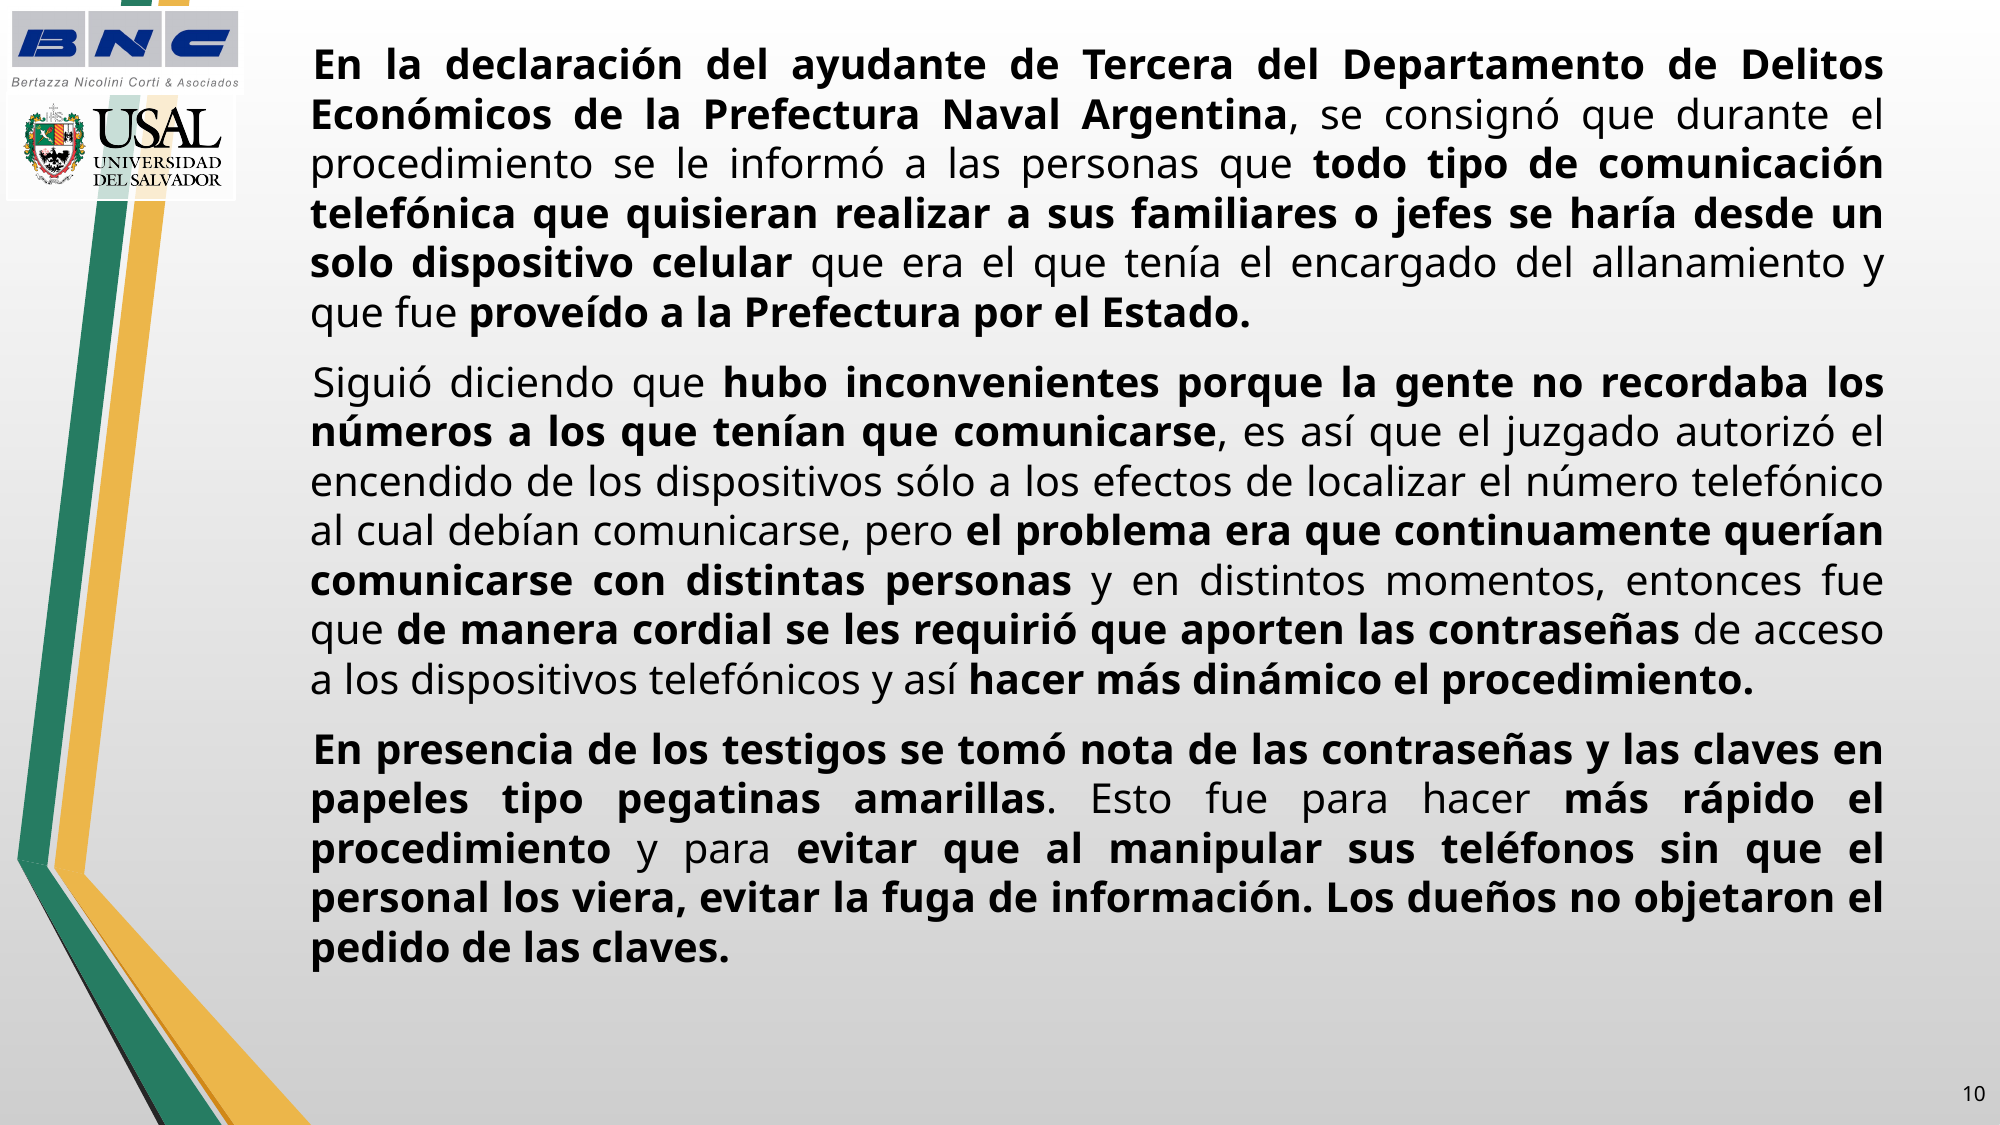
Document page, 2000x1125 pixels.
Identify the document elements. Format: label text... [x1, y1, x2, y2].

picture [22, 102, 222, 190]
picture [7, 6, 244, 95]
list En la declaración del ayudante de Tercera del Departamento de Delitos Económicos de la Prefectura Naval Argentina, se consignó que durante el procedimiento se le informó a las personas que todo tipo de comunicación telefónica que quisieran realizar a sus familiares o jefes se haría desde un solo dispositivo celular que era el que tenía el encargado del allanamiento y que fue proveído a la Prefectura por el Estado. Siguió diciendo que hubo inconvenientes porque la gente no recordaba los números a los que tenían que comunicarse, es así que el juzgado autorizó el encendido de los dispositivos sólo a los efectos de localizar el número telefónico al cual debían comunicarse, pero el problema era que continuamente querían comunicarse con distintas personas y en distintos momentos, entonces fue que de manera cordial se les requirió que aporten las contraseñas de acceso a los dispositivos telefónicos y así hacer más dinámico el procedimiento. En presencia de los testigos se tomó nota de las contraseñas y las claves en papeles tipo pegatinas amarillas. Esto fue para hacer más rápido el procedimiento y para evitar que al manipular sus teléfonos sin que el personal los viera, evitar la fuga de información. Los dueños no objetaron el pedido de las claves. [248, 30, 1900, 1005]
slide_number 9 [1910, 1065, 2000, 1125]
